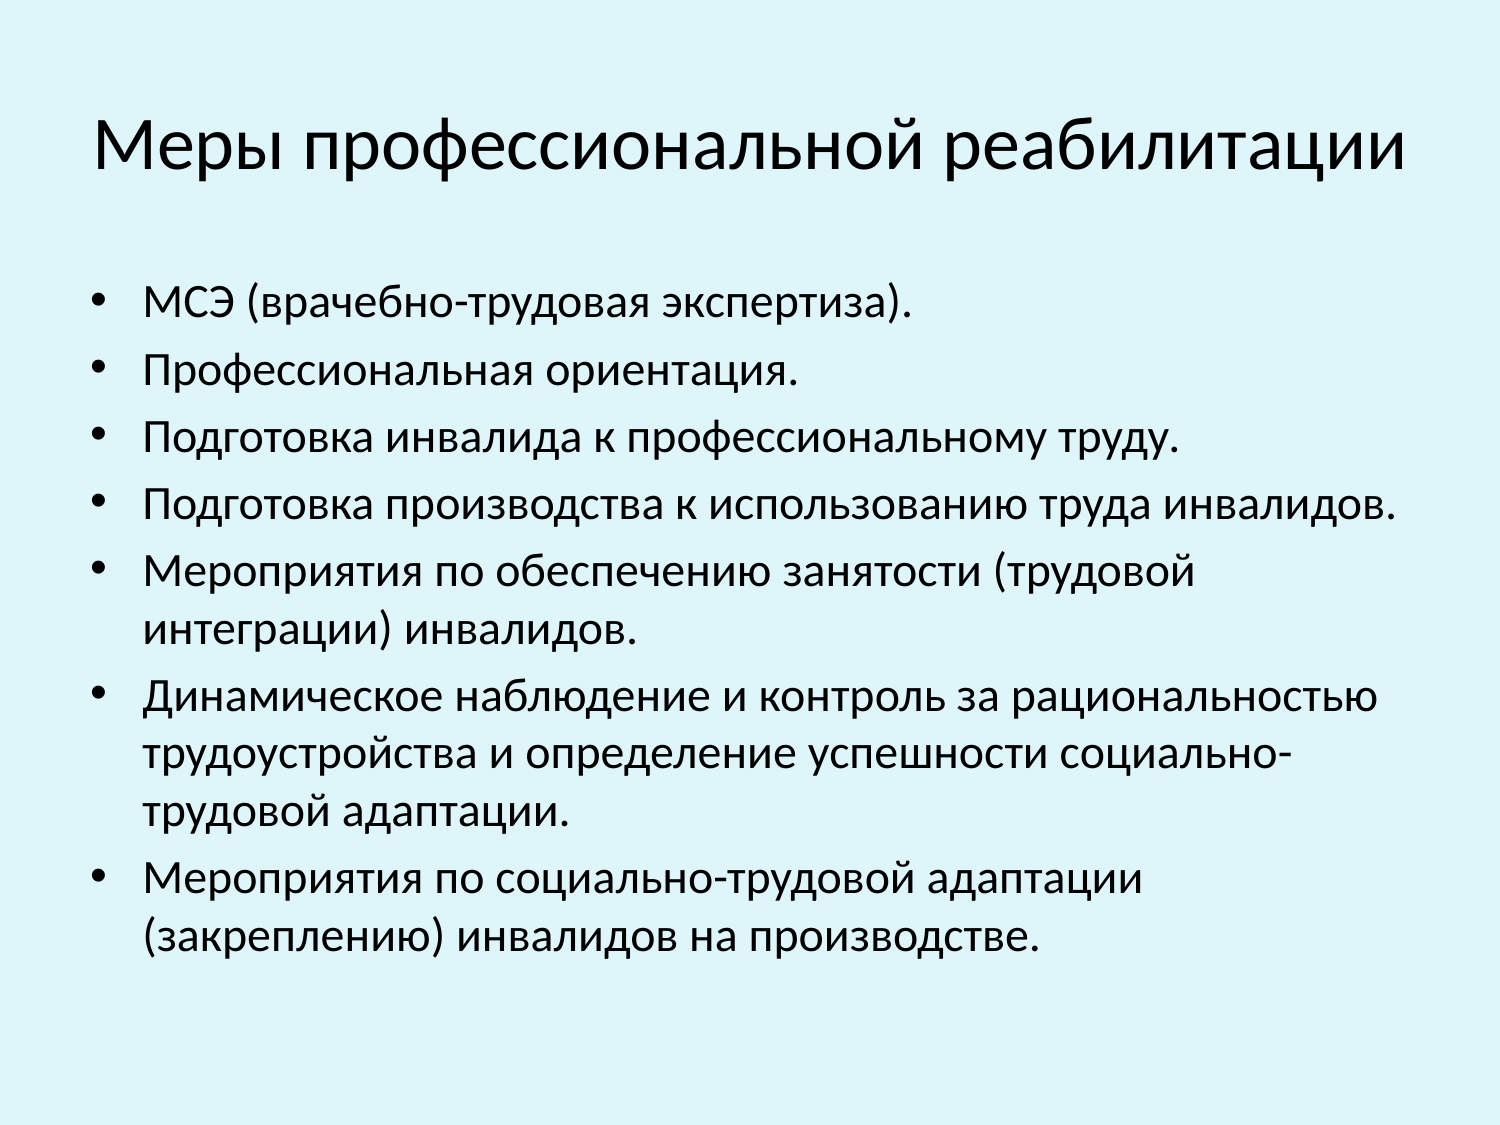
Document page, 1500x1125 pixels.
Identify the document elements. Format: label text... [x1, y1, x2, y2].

list МСЭ (врачебно-трудовая экспертиза). Профессиональная ориентация. Подготовка инвалида к профессиональному труду. Подготовка производства к использованию труда инвалидов. Мероприятия по обеспечению занятости (трудовой интеграции) инвалидов. Динамическое наблюдение и контроль за рациональностью трудоустройства и определение успешности социально-трудовой адаптации. Мероприятия по социально-трудовой адаптации (закреплению) инвалидов на производстве. [75, 262, 1425, 1005]
title Меры профессиональной реабилитации [75, 45, 1425, 233]
